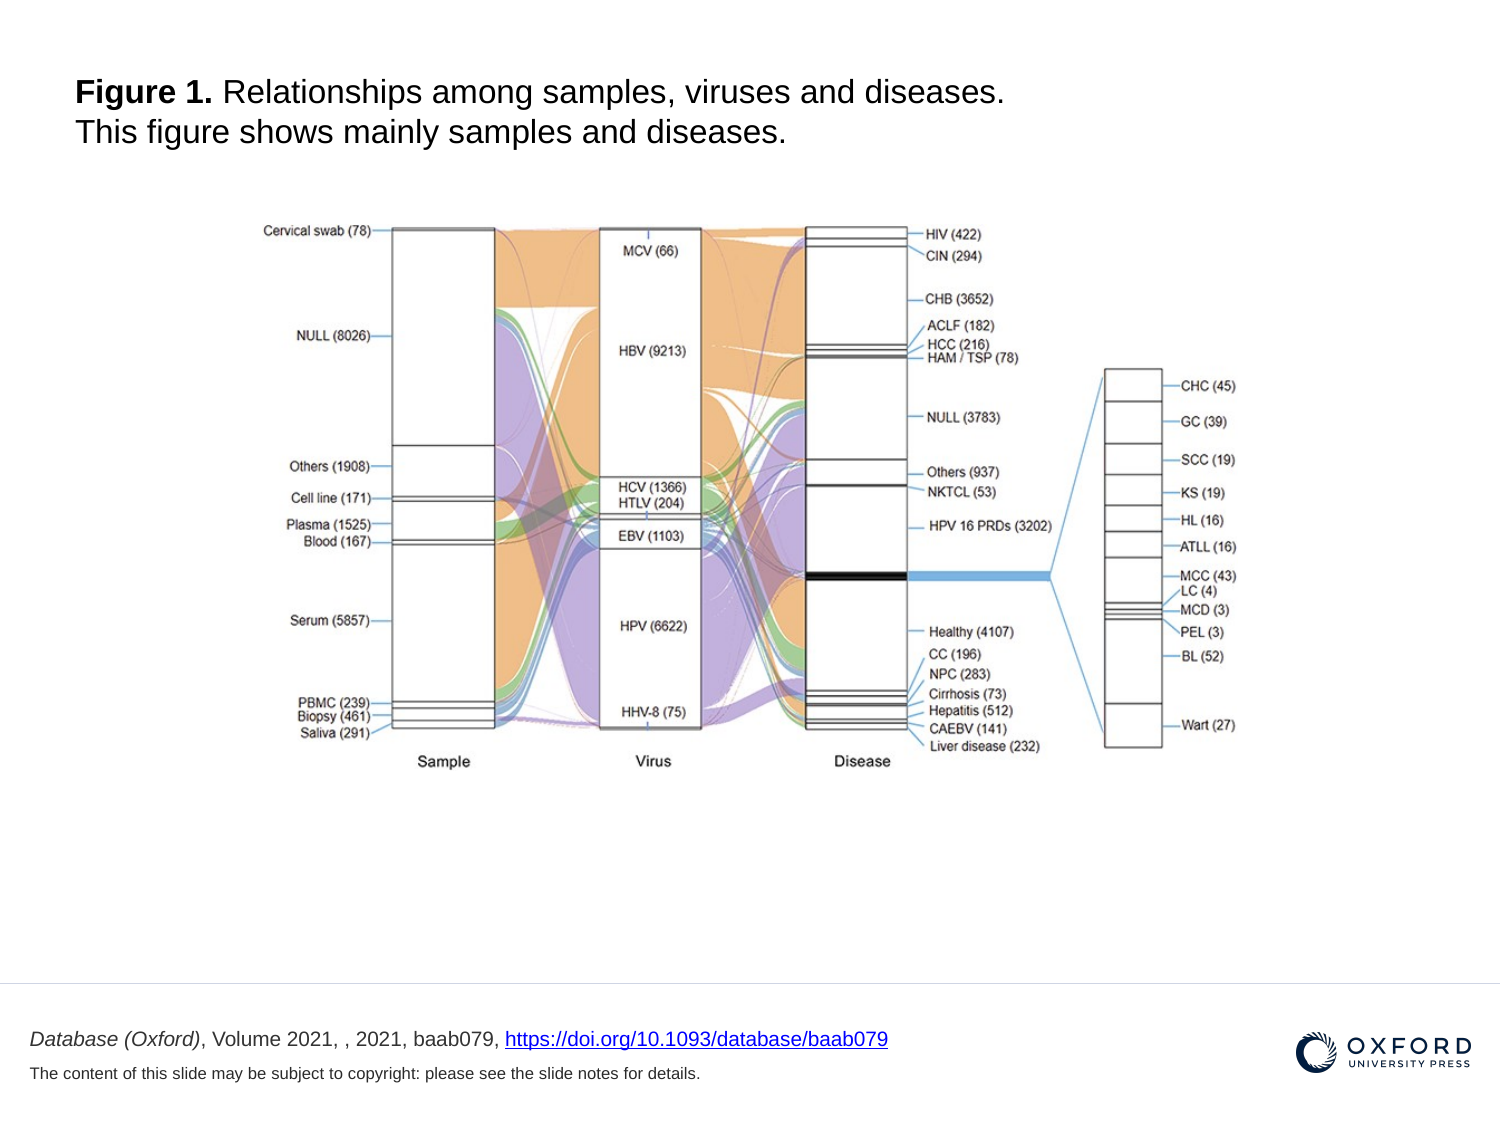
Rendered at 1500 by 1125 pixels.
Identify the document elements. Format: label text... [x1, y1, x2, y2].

title Figure 1. Relationships among samples, viruses and diseases. This figure shows mainly samples and diseases. [75, 69, 1078, 171]
footer Database (Oxford), Volume 2021, , 2021, baab079, https://doi.org/10.1093/database/baab079 The content of this slide may be subject to copyright: please see the slide notes for details. [0, 983, 1260, 1125]
picture [262, 224, 1238, 771]
picture [1296, 1032, 1471, 1073]
